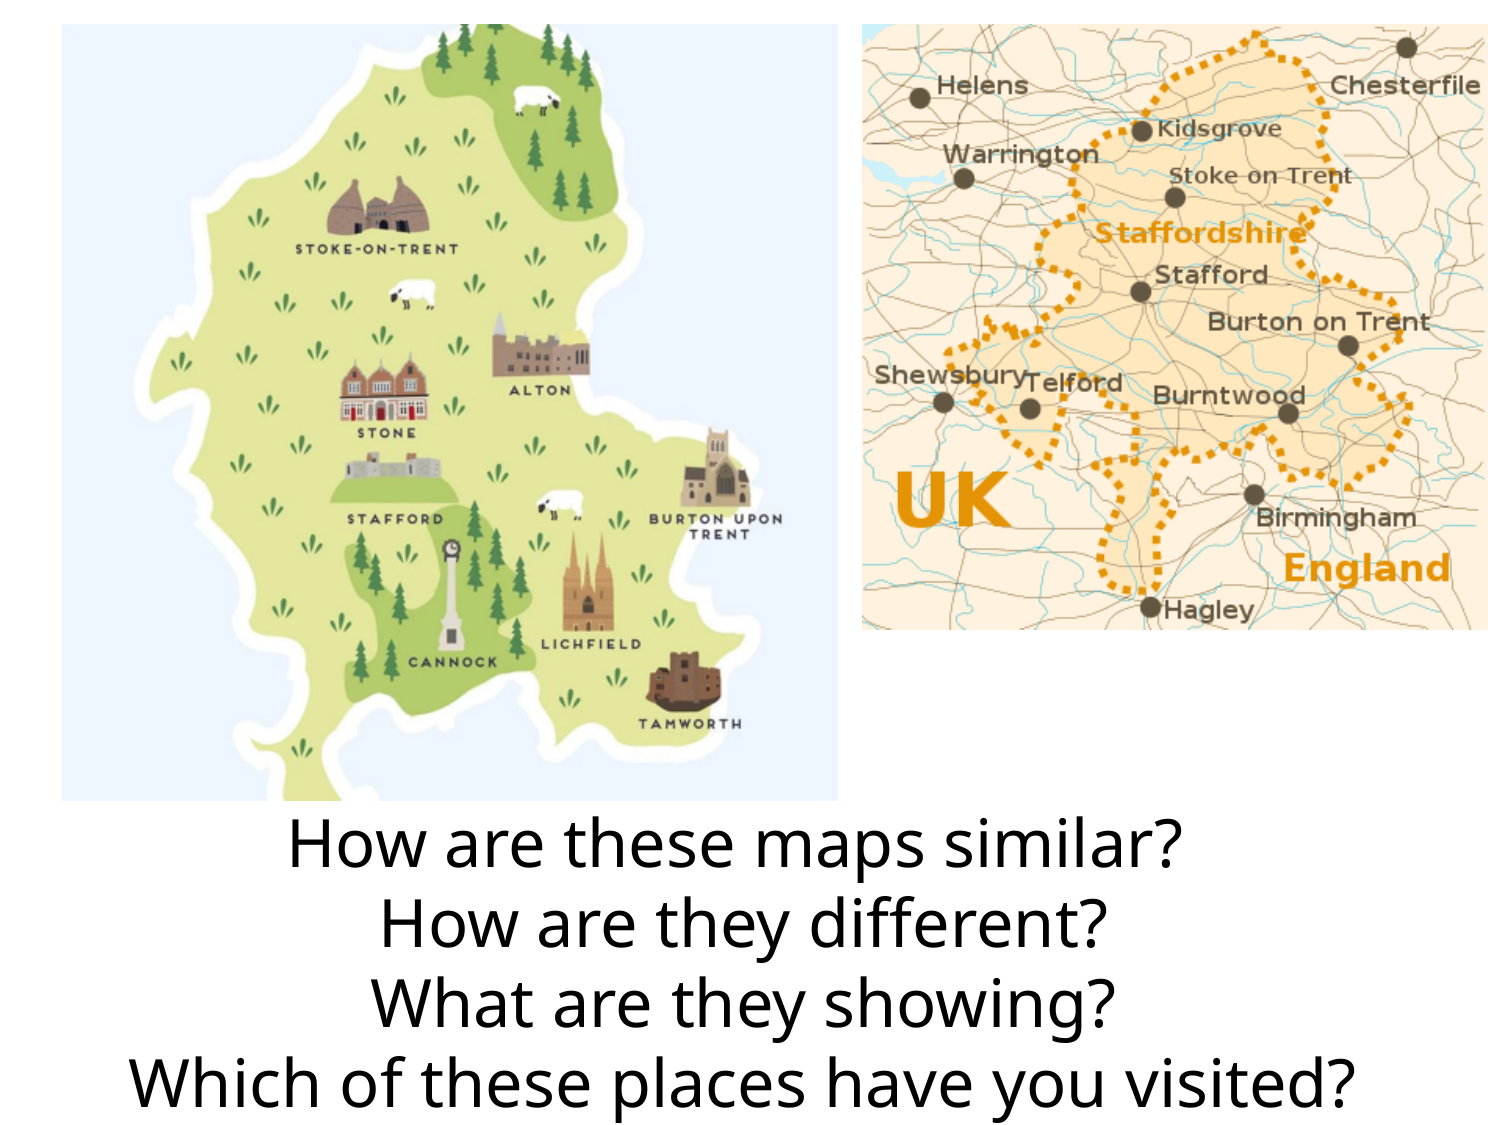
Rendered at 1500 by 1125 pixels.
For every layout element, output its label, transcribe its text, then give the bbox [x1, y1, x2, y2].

title How are these maps similar? How are they different? What are they showing? Which of these places have you visited? [0, 817, 1500, 1105]
picture [62, 24, 838, 801]
picture [862, 24, 1488, 630]
